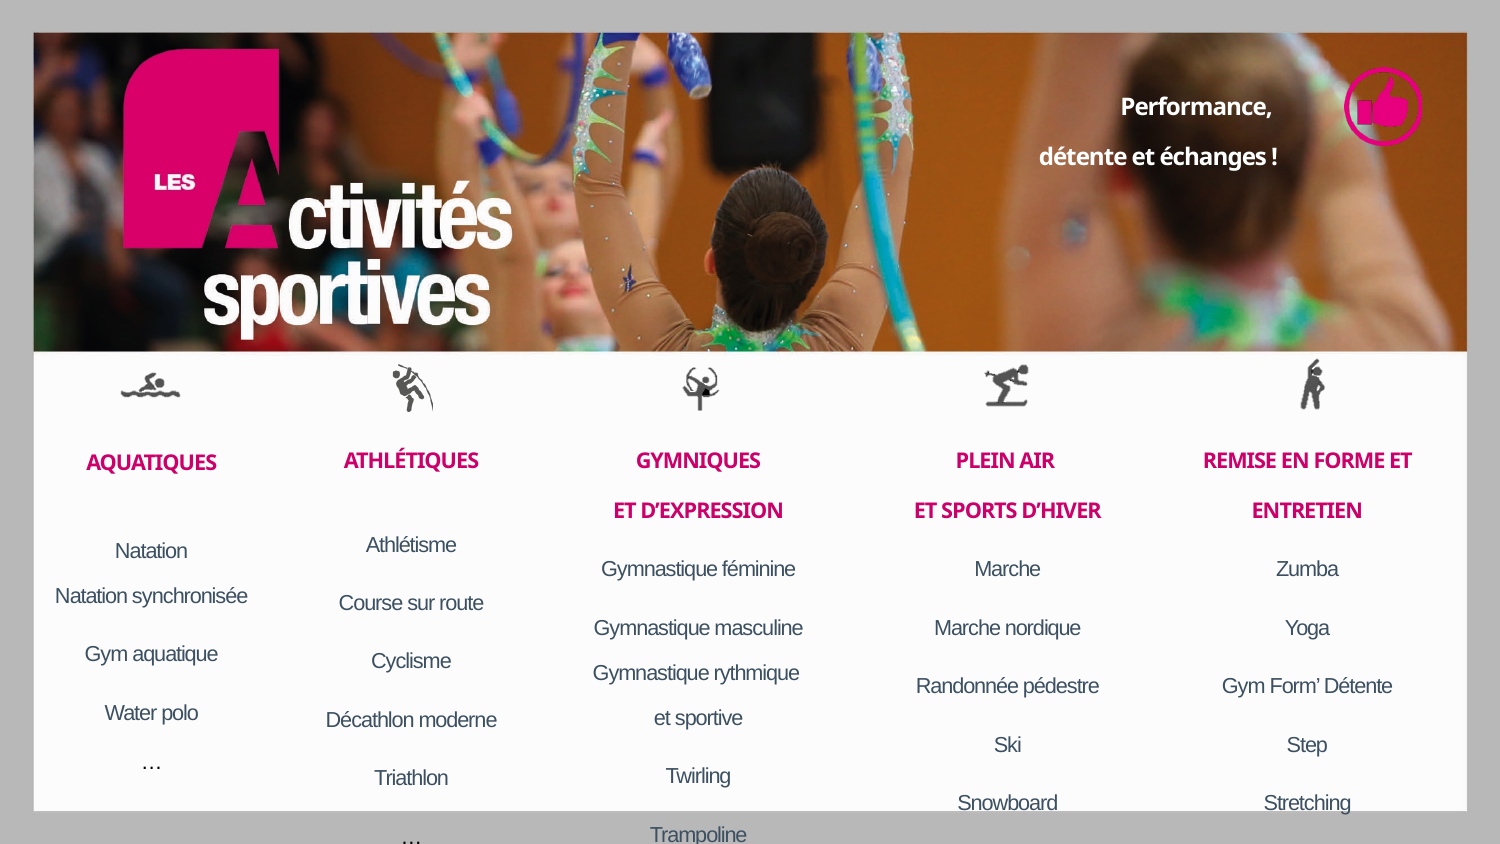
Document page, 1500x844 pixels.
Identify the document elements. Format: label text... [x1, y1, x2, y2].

text_box AQUATIQUES Natation Natation synchronisée Gym aquatique Water polo … [39, 432, 264, 796]
text_box Performance, détente et échanges ! [1023, 78, 1293, 194]
text_box GYMNIQUES ET D’EXPRESSION Gymnastique féminine Gymnastique masculine Gymnastique rythmique et sportive Twirling Trampoline … [549, 430, 848, 844]
text_box PLEIN AIR ET SPORTS D’HIVER Marche Marche nordique Randonnée pédestre Ski Snowboard Cyclotourisme … [858, 430, 1157, 844]
text_box ATHLÉTIQUES Athlétisme Course sur route Cyclisme Décathlon moderne Triathlon … [278, 430, 545, 844]
picture [0, 0, 1500, 844]
text_box REMISE EN FORME ET ENTRETIEN Zumba Yoga Gym Form’ Détente Step Stretching … [1158, 430, 1457, 844]
